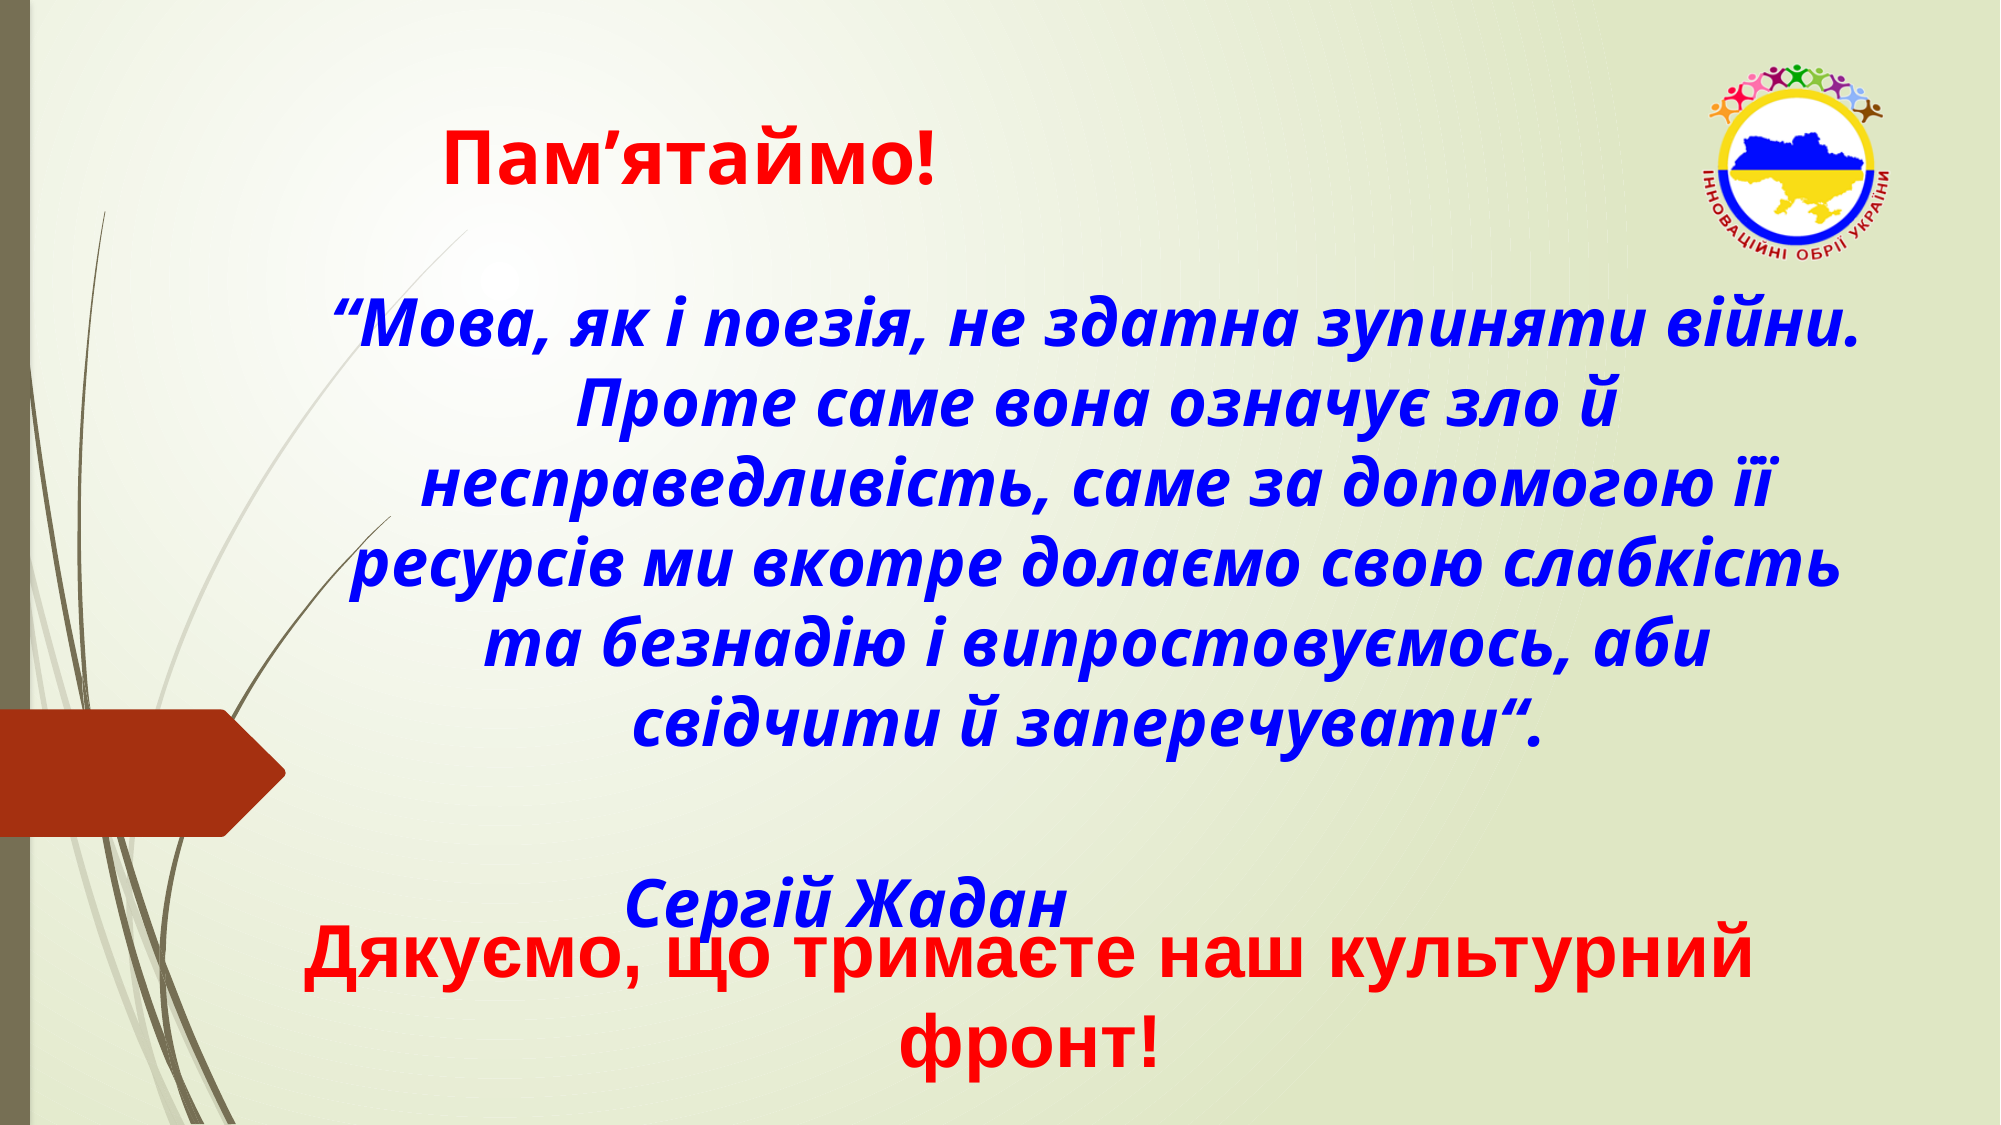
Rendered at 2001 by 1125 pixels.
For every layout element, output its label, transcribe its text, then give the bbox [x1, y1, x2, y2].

title Пам’ятаймо! [424, 102, 1679, 272]
list “Мова, як і поезія, не здатна зупиняти війни. Проте саме вона означує зло й несправедливість, саме за допомогою її ресурсів ми вкотре долаємо свою слабкість та безнадію і випростовуємось, аби свідчити й заперечувати“. Сергій Жадан [308, 272, 1888, 911]
picture [1683, 51, 1905, 273]
text_box [975, 537, 1025, 588]
text_box Дякуємо, що тримаєте наш культурний фронт! [287, 895, 1774, 1090]
